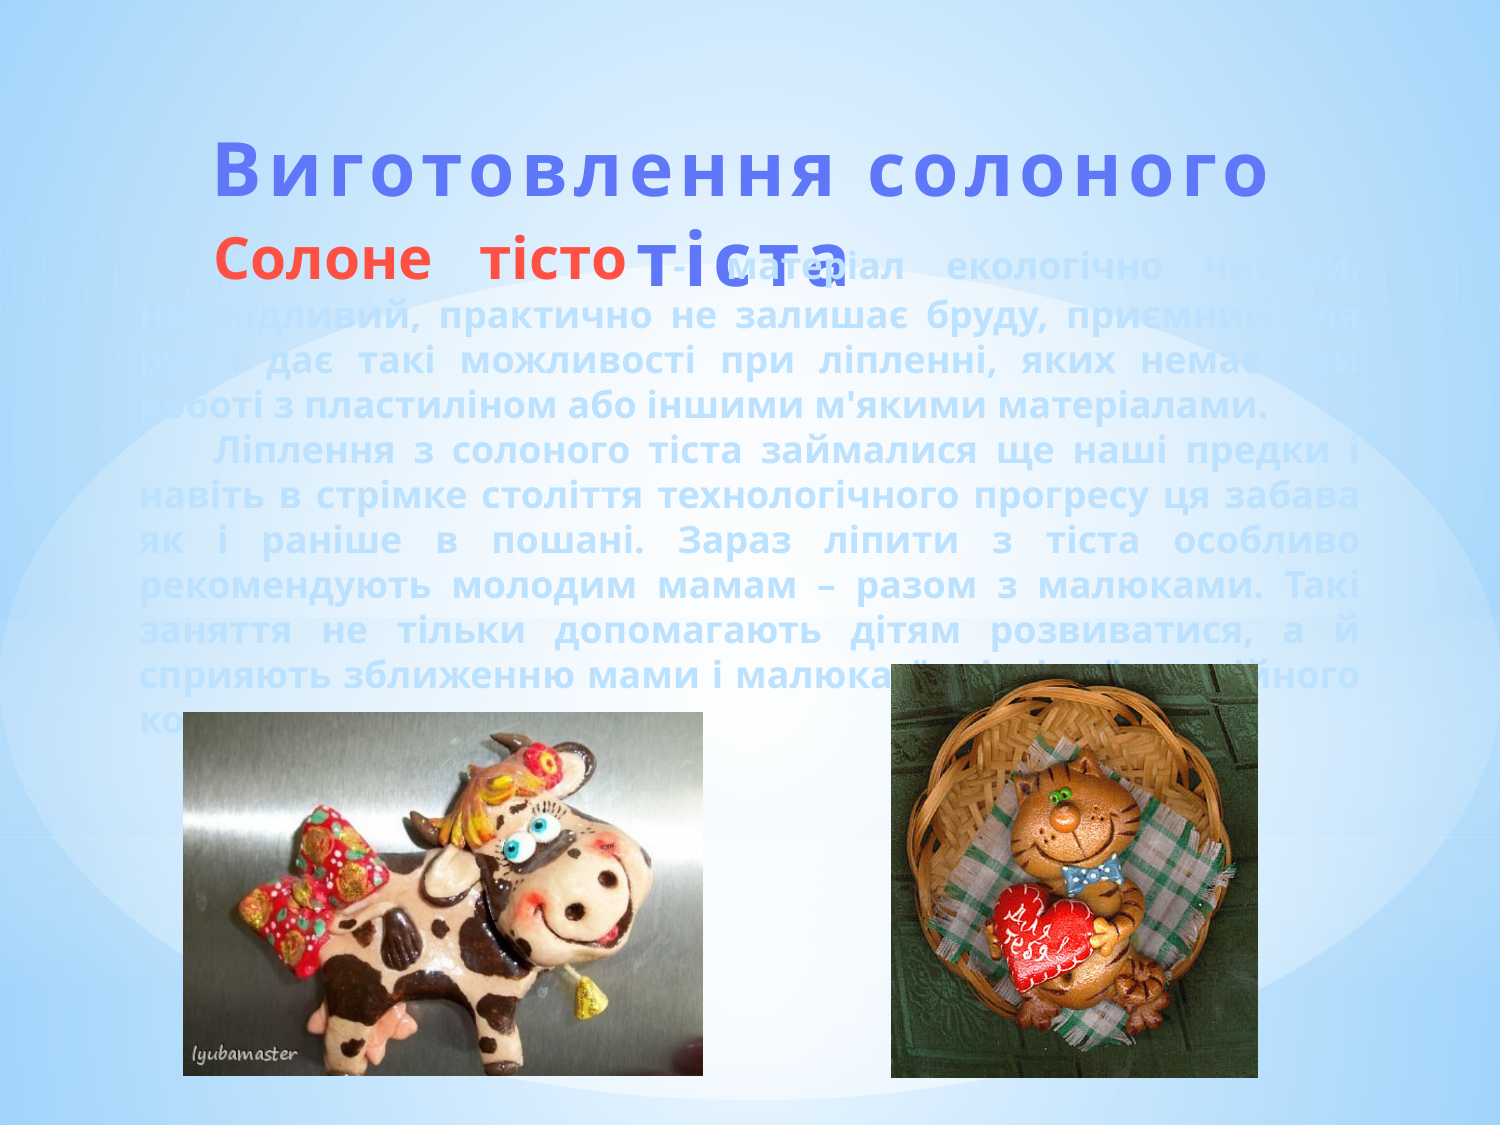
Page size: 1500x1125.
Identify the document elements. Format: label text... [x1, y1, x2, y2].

text_box Виготовлення солоного тіста [88, 113, 1400, 309]
picture [891, 664, 1259, 1078]
text_box Солоне тісто - матеріал екологічно чистий, нешкідливий, практично не залишає бруду, приємний для рук і дає такі можливості при ліпленні, яких немає при роботі з пластиліном або іншими м'якими матеріалами. Ліплення з солоного тіста займалися ще наші предки і навіть в стрімке століття технологічного прогресу ця забава як і раніше в пошані. Зараз ліпити з тіста особливо рекомендують молодим мамам – разом з малюками. Такі заняття не тільки допомагають дітям розвиватися, а й сприяють зближенню мами і малюка, їх тіснішої емоційного контакту. [123, 214, 1376, 749]
picture [182, 712, 703, 1077]
